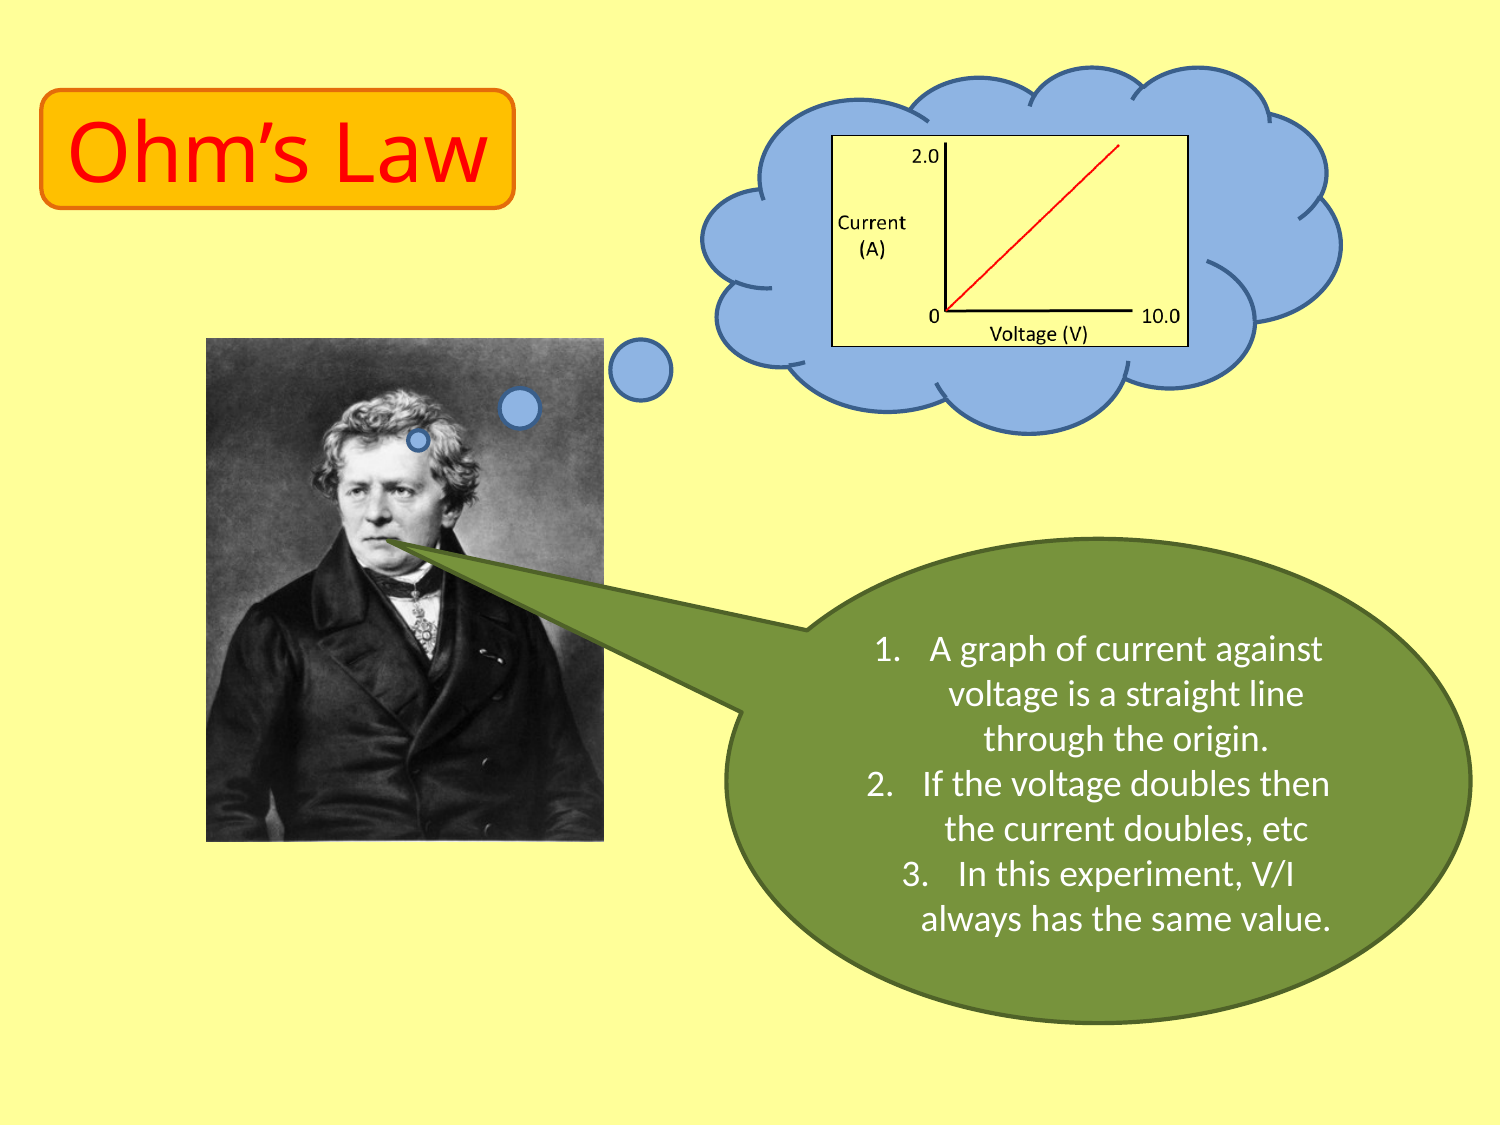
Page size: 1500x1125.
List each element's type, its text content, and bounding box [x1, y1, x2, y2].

text_box [608, 337, 674, 403]
text_box A graph of current against voltage is a straight line through the origin. If the voltage doubles then the current doubles, etc In this experiment, V/I always has the same value. [608, 536, 1473, 1026]
picture [206, 337, 604, 842]
picture [832, 135, 1188, 346]
text_box Ohm’s Law [39, 87, 516, 211]
text_box [700, 65, 1344, 436]
